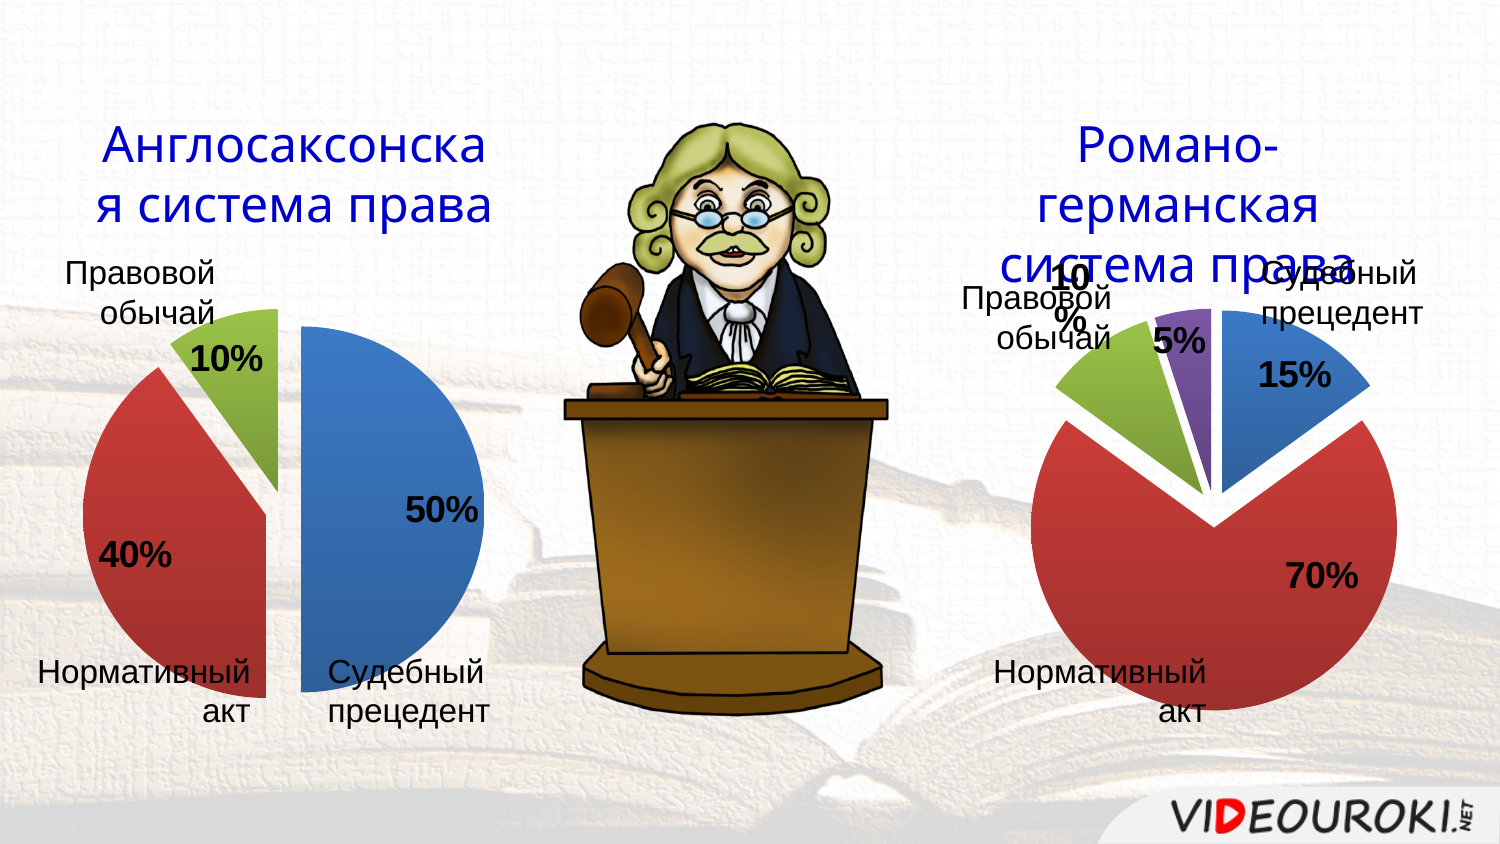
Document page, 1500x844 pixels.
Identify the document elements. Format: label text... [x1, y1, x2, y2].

text_box Англосаксонская система права [79, 105, 511, 239]
picture [525, 105, 928, 739]
text_box Романо-германская система права [931, 105, 1429, 240]
chart [0, 240, 532, 762]
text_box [1097, 786, 1500, 844]
chart [930, 241, 1463, 762]
